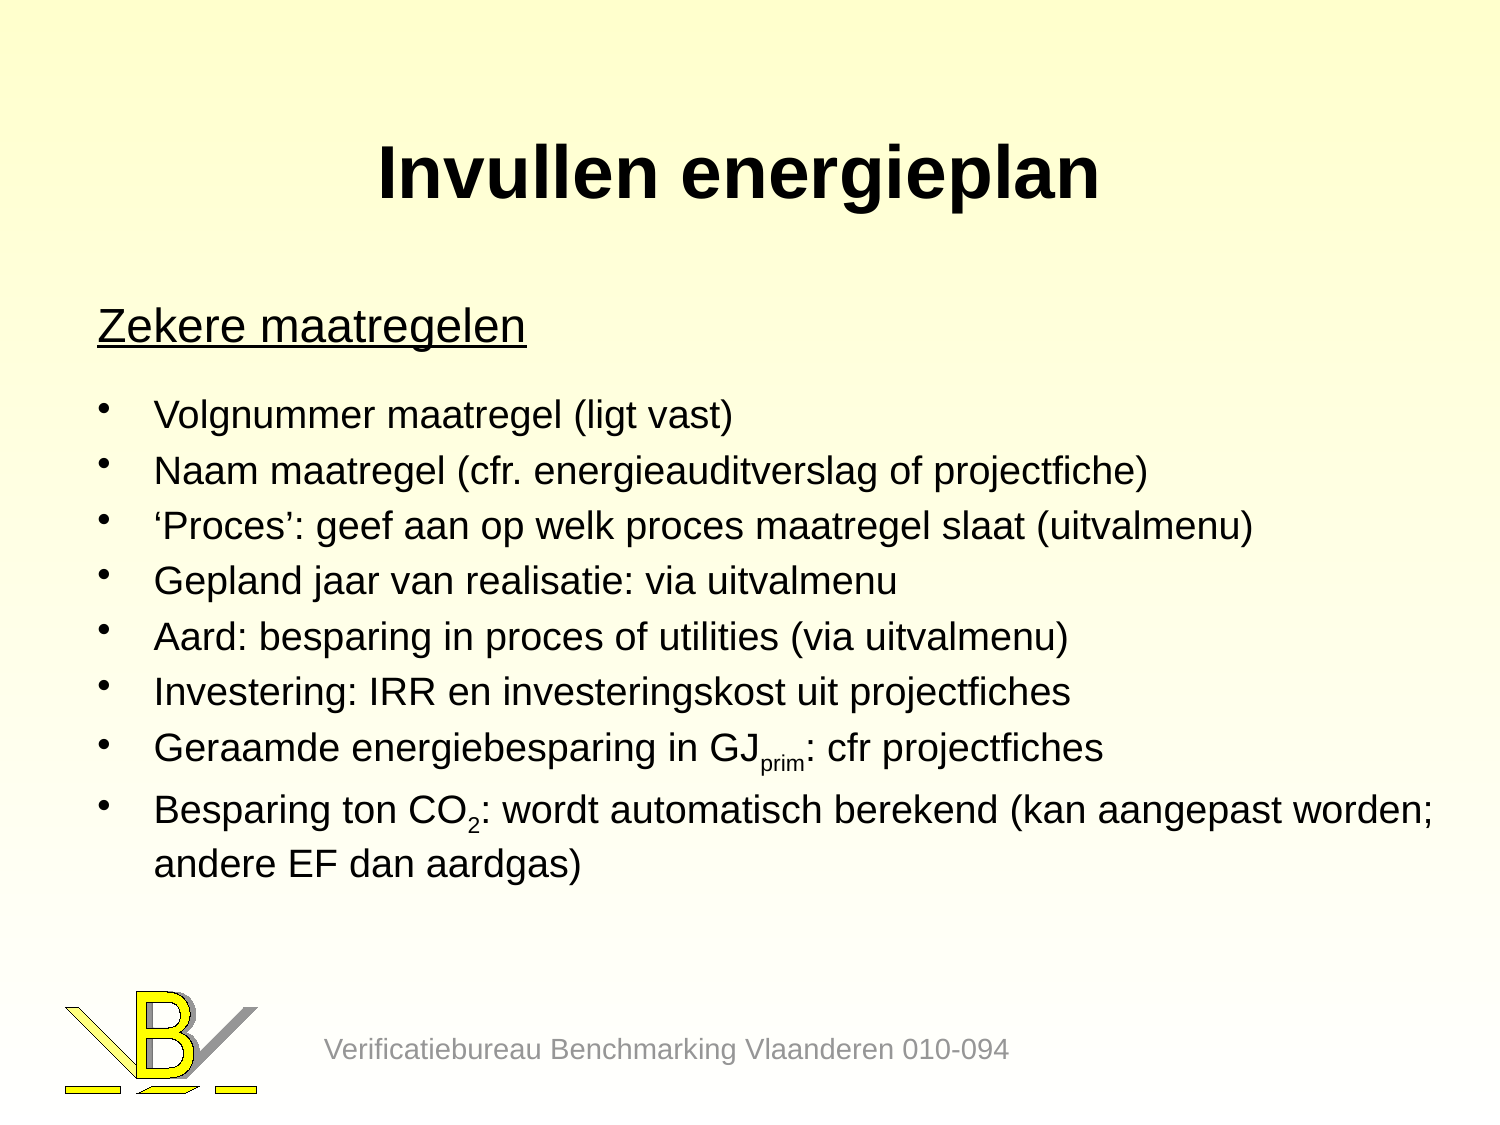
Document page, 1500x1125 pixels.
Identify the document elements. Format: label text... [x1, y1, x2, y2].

slide_number Verificatiebureau Benchmarking Vlaanderen 010-094 [308, 1022, 1397, 1101]
list Zekere maatregelen Volgnummer maatregel (ligt vast) Naam maatregel (cfr. energieauditverslag of projectfiche) ‘Proces’: geef aan op welk proces maatregel slaat (uitvalmenu) Gepland jaar van realisatie: via uitvalmenu Aard: besparing in proces of utilities (via uitvalmenu) Investering: IRR en investeringskost uit projectfiches Geraamde energiebesparing in GJprim: cfr projectfiches Besparing ton CO2: wordt automatisch berekend (kan aangepast worden; andere EF dan aardgas) [81, 286, 1457, 888]
title Invullen energieplan [111, 74, 1388, 263]
